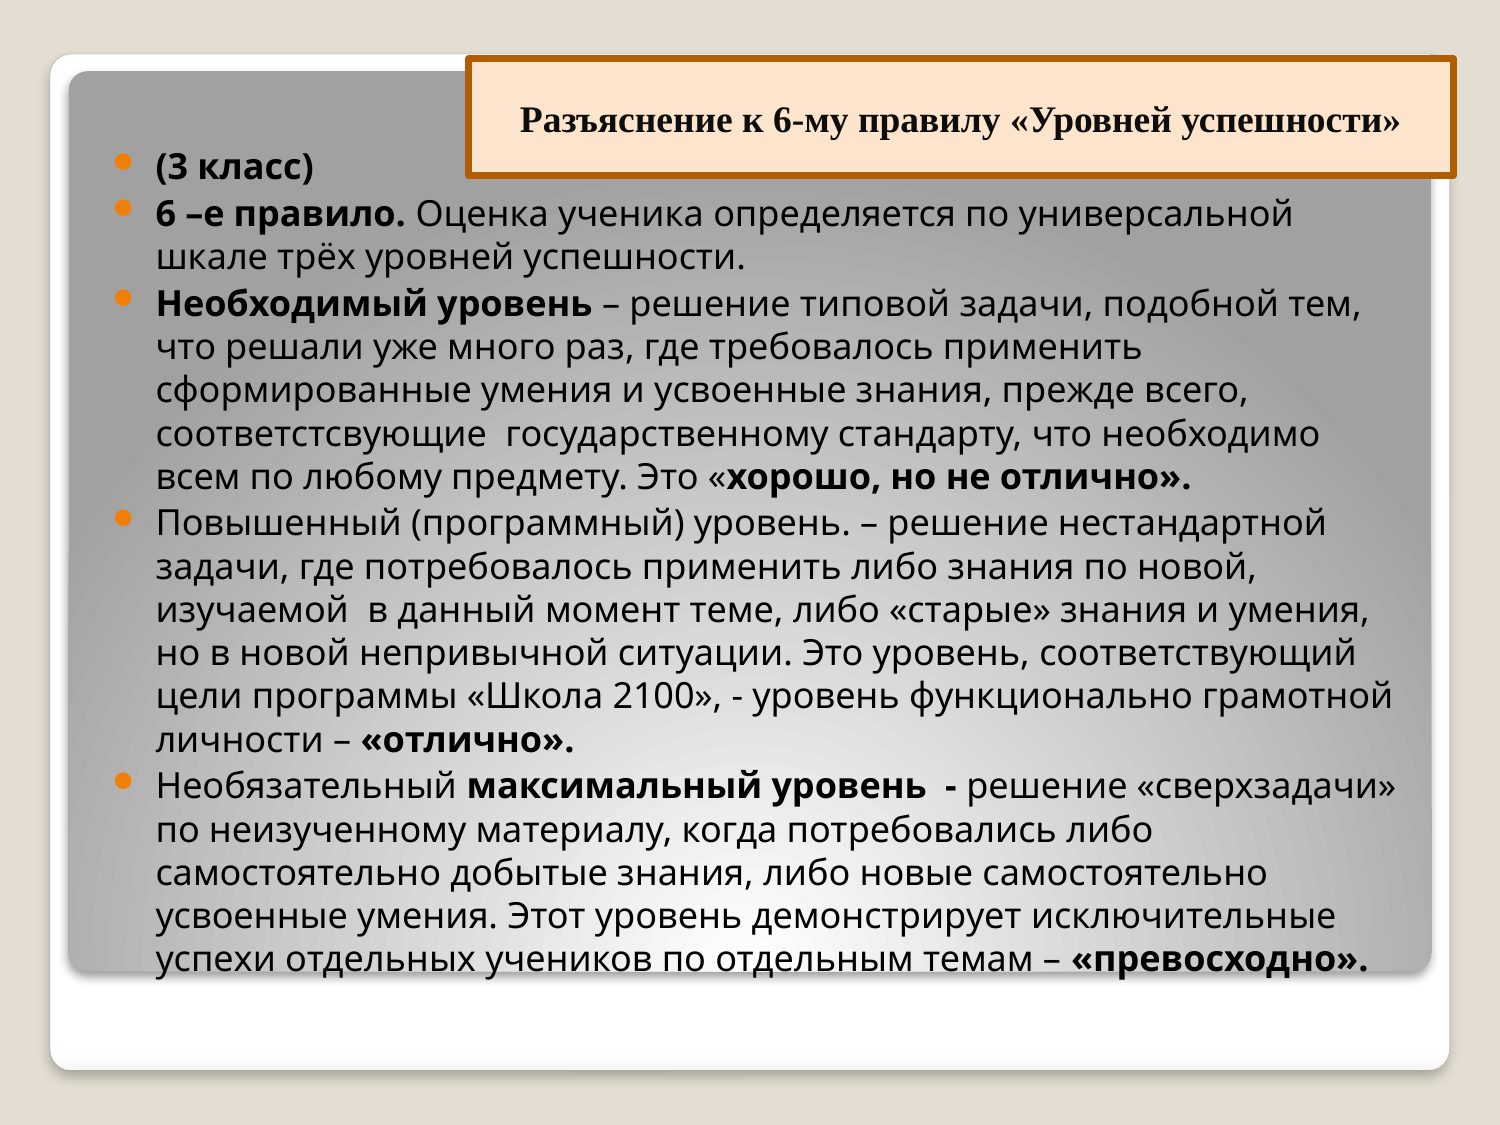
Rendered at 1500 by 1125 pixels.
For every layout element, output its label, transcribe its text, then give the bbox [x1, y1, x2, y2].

text_box Разъяснение к 6-му правилу «Уровней успешности» [465, 55, 1457, 179]
list (3 класс) 6 –е правило. Оценка ученика определяется по универсальной шкале трёх уровней успешности. Необходимый уровень – решение типовой задачи, подобной тем, что решали уже много раз, где требовалось применить сформированные умения и усвоенные знания, прежде всего, соответстсвующие государственному стандарту, что необходимо всем по любому предмету. Это «хорошо, но не отлично». Повышенный (программный) уровень. – решение нестандартной задачи, где потребовалось применить либо знания по новой, изучаемой в данный момент теме, либо «старые» знания и умения, но в новой непривычной ситуации. Это уровень, соответствующий цели программы «Школа 2100», - уровень функционально грамотной личности – «отлично». Необязательный максимальный уровень - решение «сверхзадачи» по неизученному материалу, когда потребовались либо самостоятельно добытые знания, либо новые самостоятельно усвоенные умения. Этот уровень демонстрирует исключительные успехи отдельных учеников по отдельным темам – «превосходно». [82, 128, 1425, 1008]
